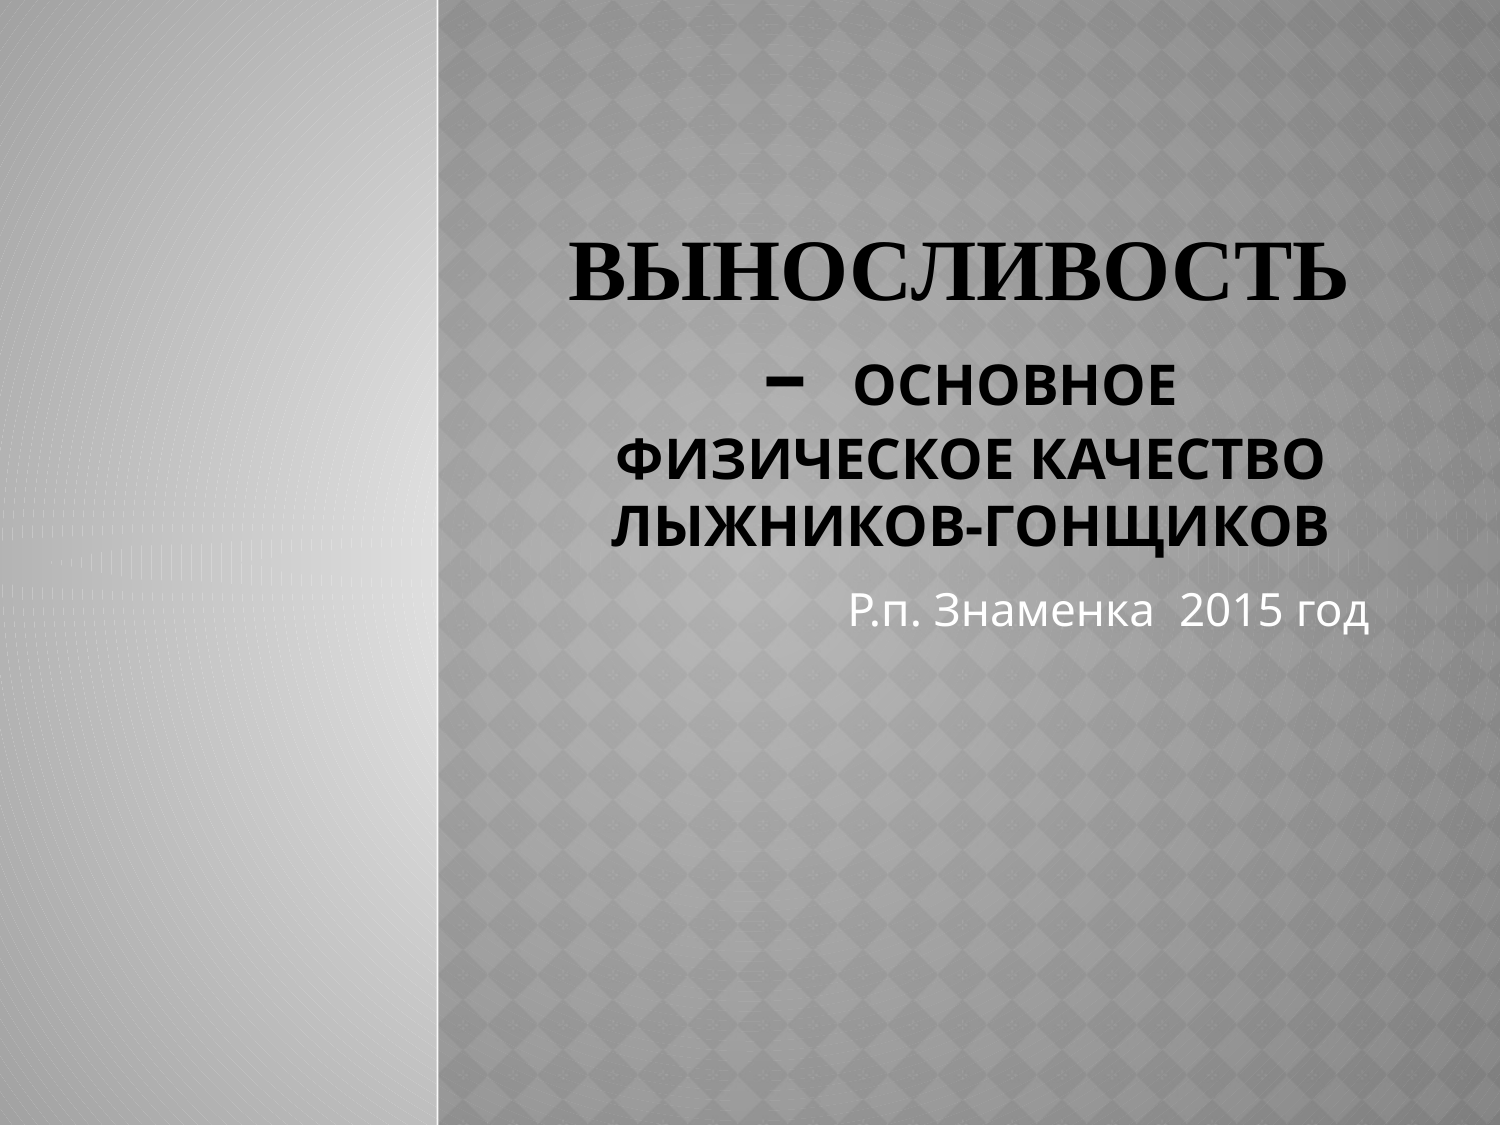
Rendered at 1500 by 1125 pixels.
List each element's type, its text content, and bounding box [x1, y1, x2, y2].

subtitle Р.п. Знаменка 2015 год [550, 580, 1390, 762]
title Выносливость – основное физическое качество лыжников-гонщиков [552, 87, 1390, 558]
